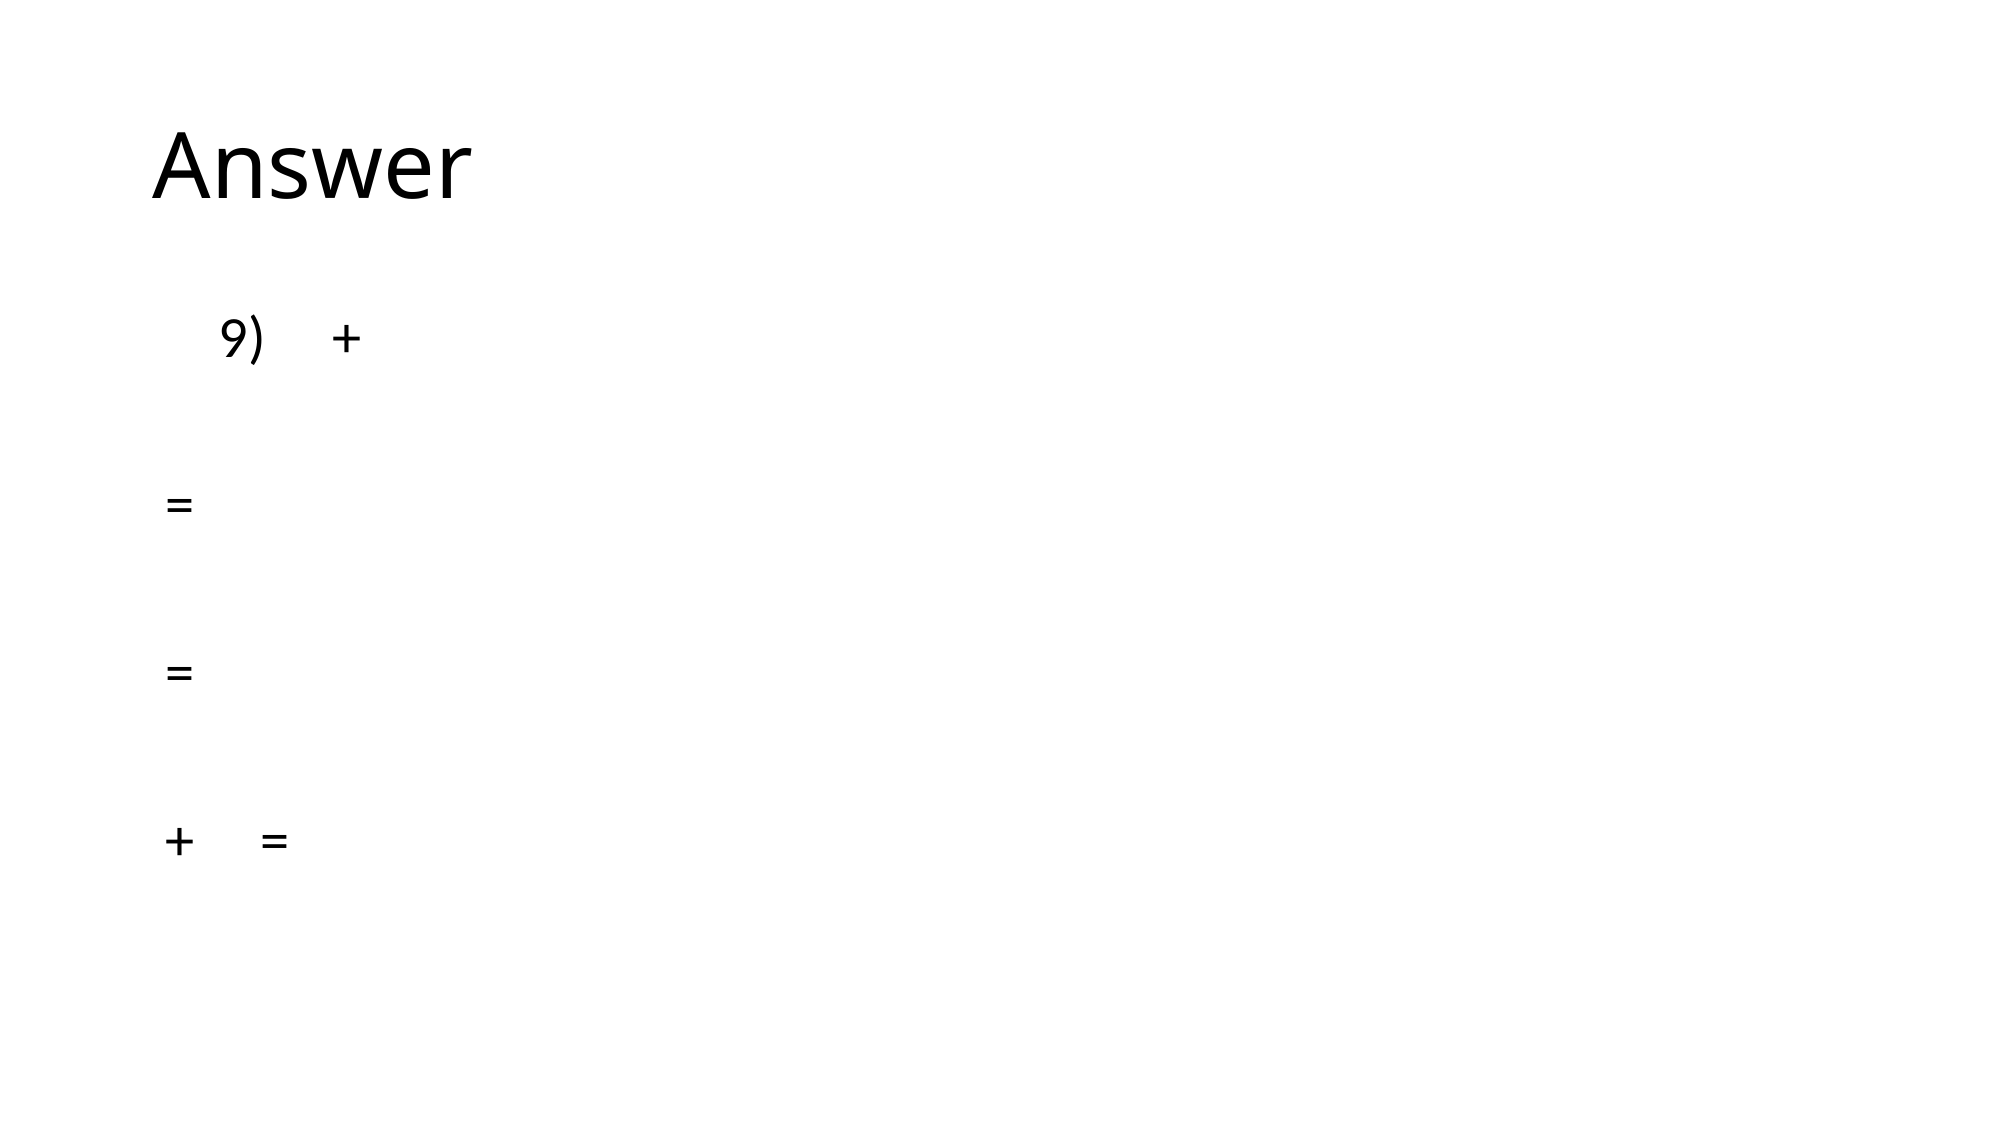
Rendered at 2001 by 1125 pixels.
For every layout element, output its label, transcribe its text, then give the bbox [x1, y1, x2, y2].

title Answer [137, 59, 1863, 278]
